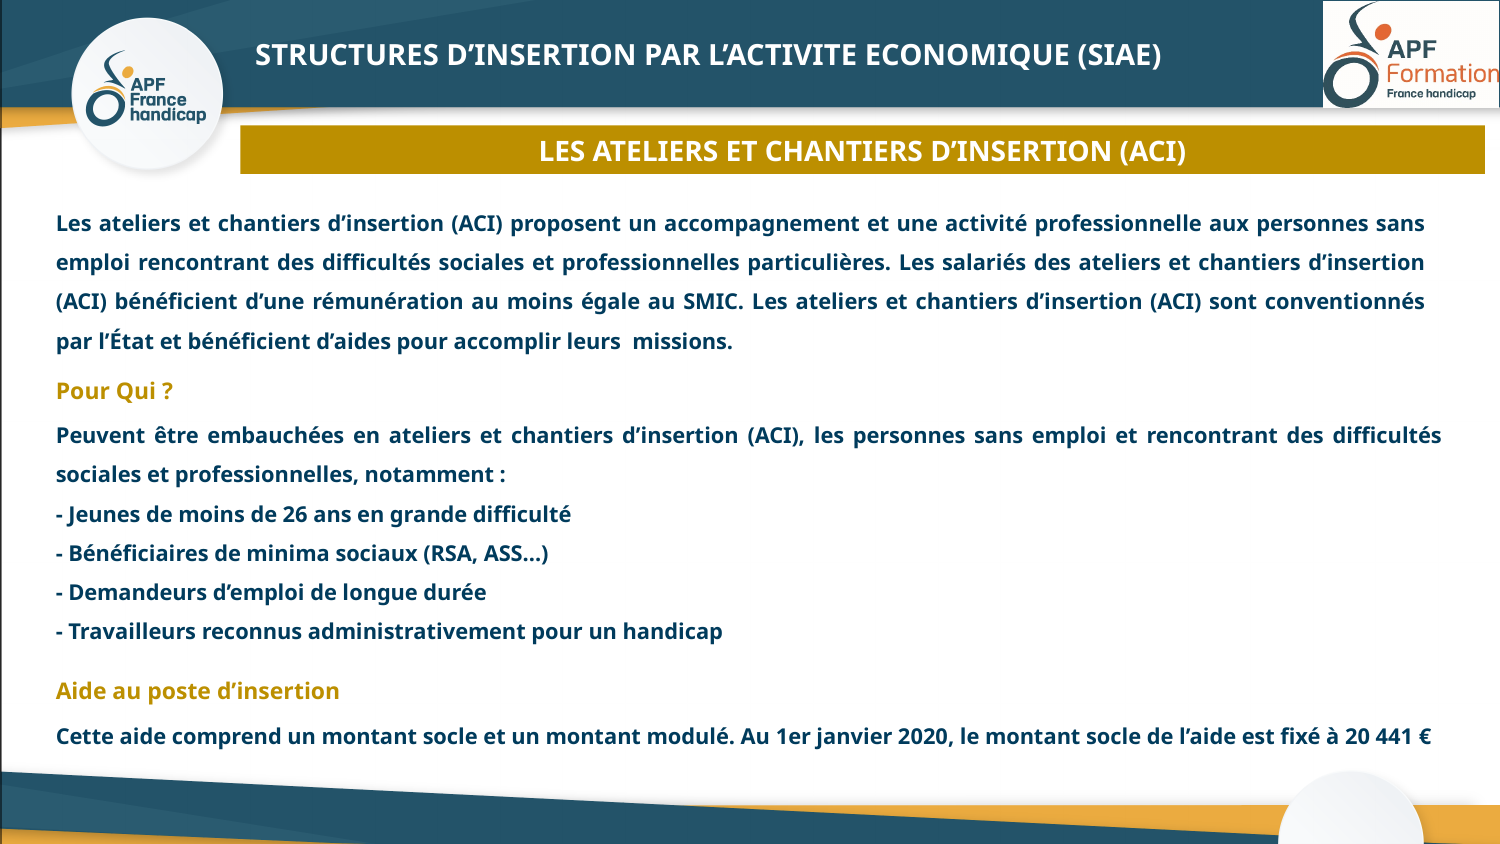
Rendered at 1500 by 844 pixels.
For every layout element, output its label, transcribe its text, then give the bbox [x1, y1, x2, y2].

text_box Aide au poste d’insertion [41, 668, 810, 701]
text_box Les ateliers et chantiers d’insertion (ACI) proposent un accompagnement et une activité professionnelle aux personnes sans emploi rencontrant des difficultés sociales et professionnelles particulières. Les salariés des ateliers et chantiers d’insertion (ACI) bénéficient d’une rémunération au moins égale au SMIC. Les ateliers et chantiers d’insertion (ACI) sont conventionnés par l’État et bénéficient d’aides pour accomplir leurs missions. [41, 189, 1442, 362]
text_box STRUCTURES D’INSERTION PAR L’ACTIVITE ECONOMIQUE (SIAE) [240, 29, 1231, 79]
text_box LES ATELIERS ET CHANTIERS D’INSERTION (ACI) [240, 125, 1485, 174]
picture [0, 0, 1500, 844]
text_box Cette aide comprend un montant socle et un montant modulé. Au 1er janvier 2020, le montant socle de l’aide est fixé à 20 441 € [41, 701, 1459, 756]
text_box Pour Qui ? [41, 369, 810, 401]
text_box Peuvent être embauchées en ateliers et chantiers d’insertion (ACI), les personnes sans emploi et rencontrant des difficultés sociales et professionnelles, notamment : - Jeunes de moins de 26 ans en grande difficulté - Bénéficiaires de minima sociaux (RSA, ASS…) - Demandeurs d’emploi de longue durée - Travailleurs reconnus administrativement pour un handicap [41, 401, 1459, 652]
